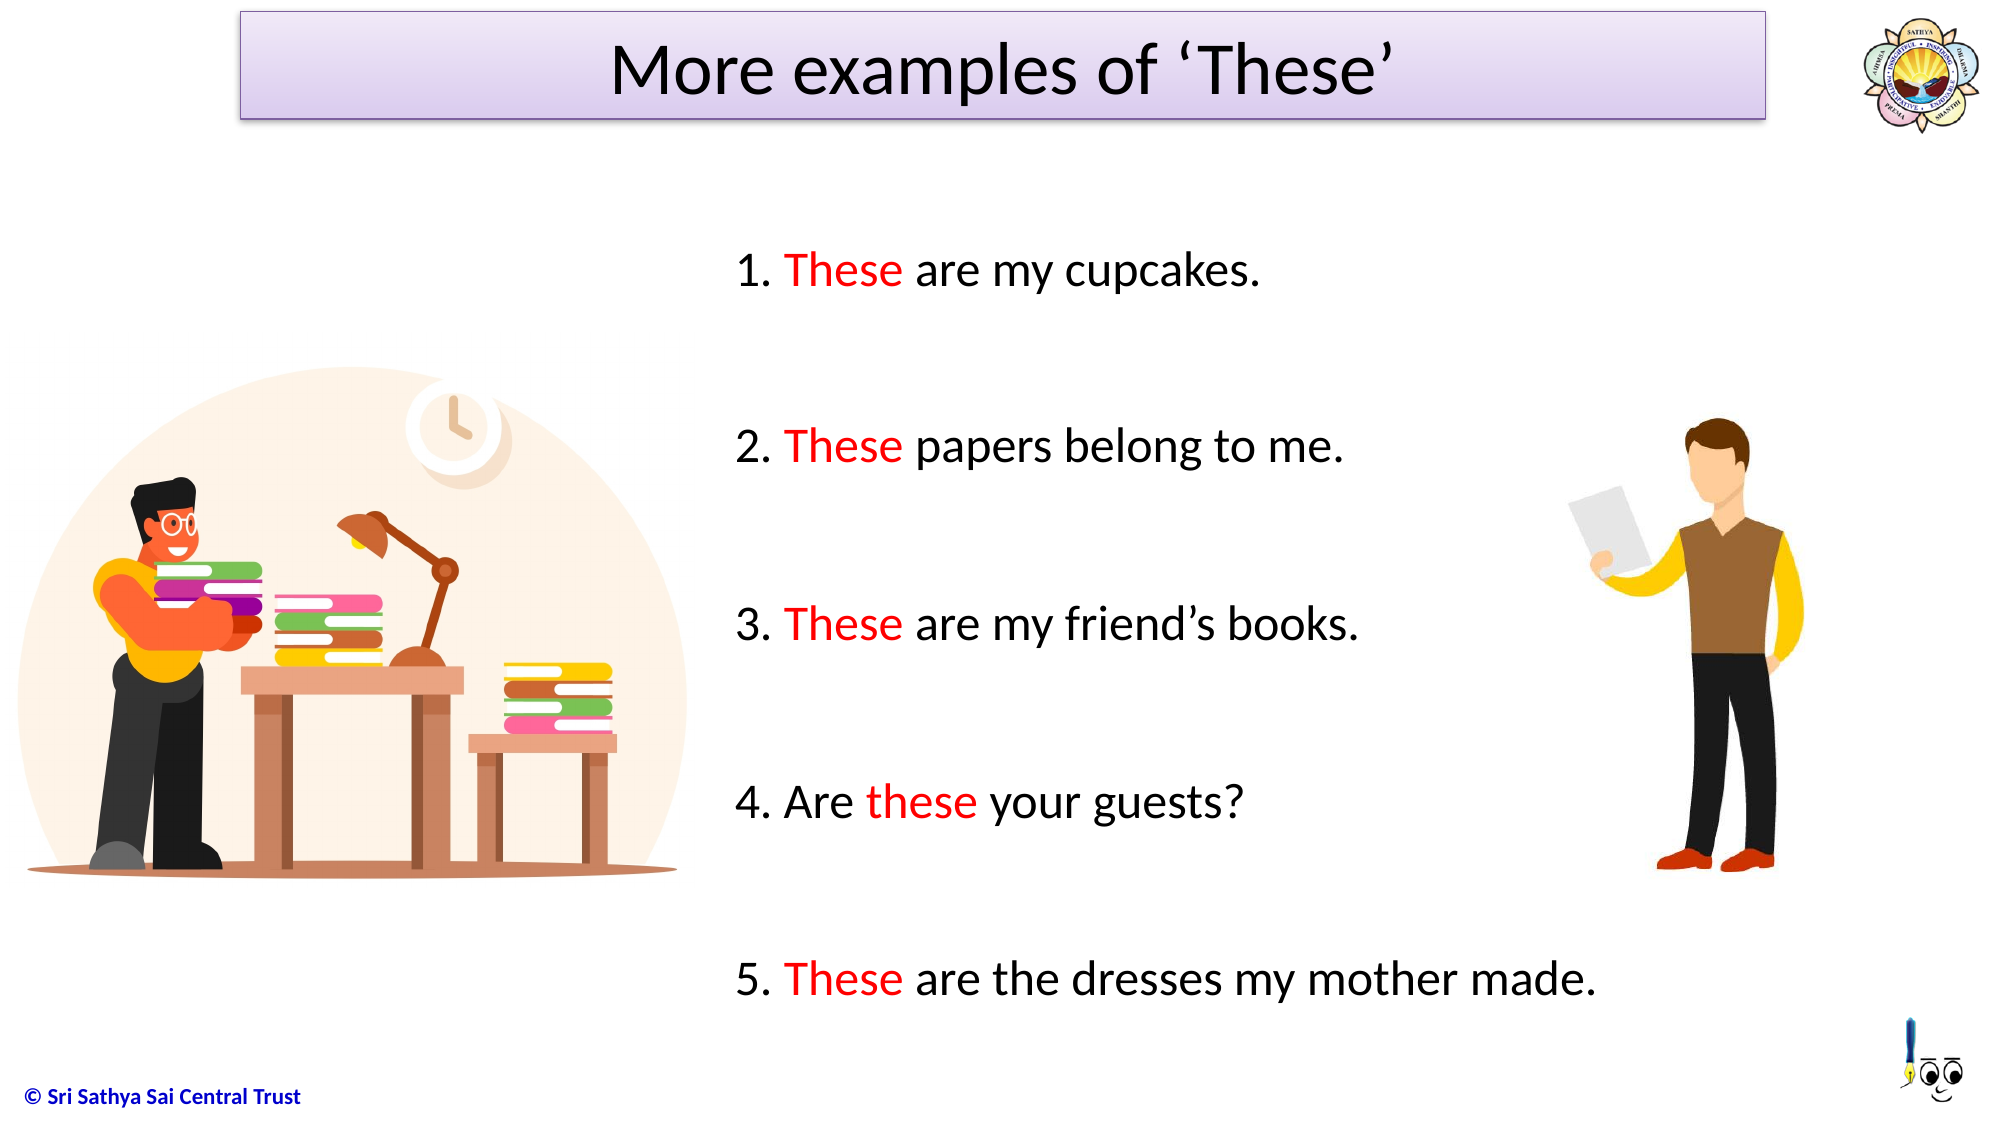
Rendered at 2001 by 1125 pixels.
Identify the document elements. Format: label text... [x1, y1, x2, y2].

picture [1859, 15, 1982, 134]
text_box 1. These are my cupcakes. [720, 228, 1446, 304]
text_box 3. These are my friend’s books. [720, 583, 1383, 658]
text_box 4. Are these your guests? [720, 761, 1420, 836]
picture [1445, 372, 1995, 888]
title More examples of ‘These’ [240, 11, 1766, 120]
picture [1855, 994, 1974, 1113]
text_box 5. These are the dresses my mother made. [720, 937, 1616, 1013]
picture [5, 331, 695, 888]
text_box 2. These papers belong to me. [720, 405, 1363, 481]
